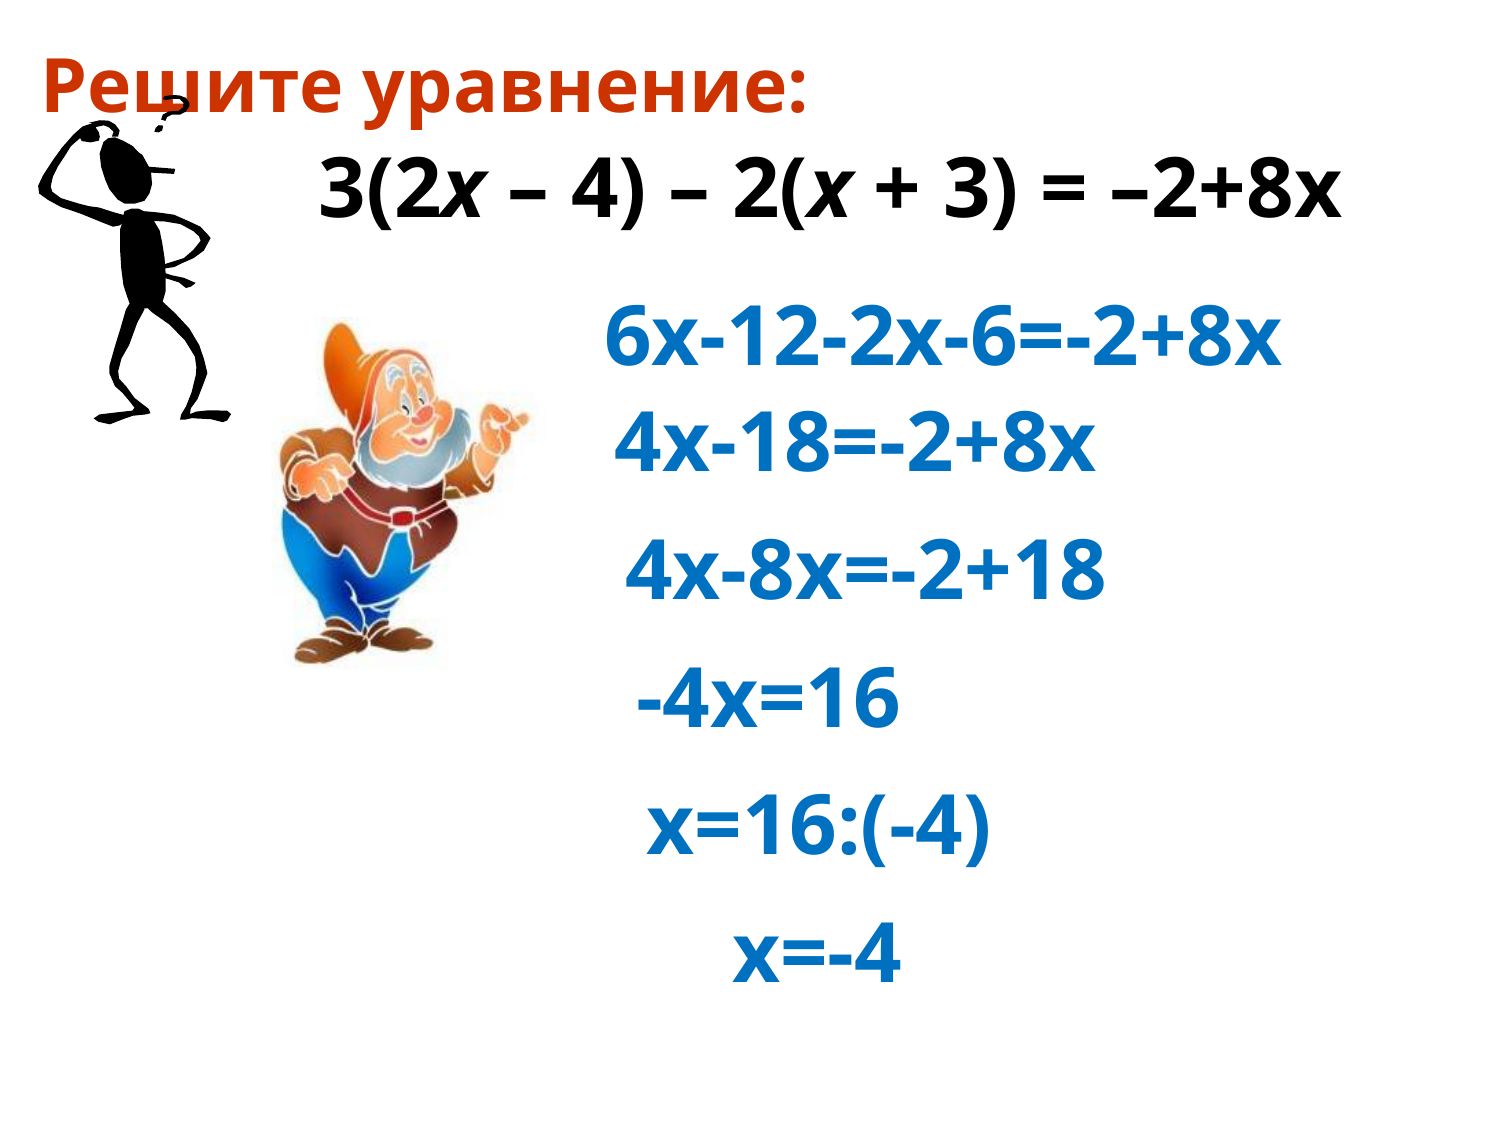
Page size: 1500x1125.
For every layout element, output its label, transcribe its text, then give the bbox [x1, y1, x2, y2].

text_box 6х-12-2х-6=-2+8х [590, 275, 1388, 389]
text_box 4х-18=-2+8х [601, 381, 1399, 496]
picture [250, 317, 559, 670]
text_box -4х=16 [622, 636, 1165, 751]
list 3(2х – 4) – 2(х + 3) = –2+8x [303, 135, 1431, 780]
picture [37, 94, 232, 425]
text_box Решите уравнение: [27, 30, 1431, 135]
text_box х=16:(-4) [633, 764, 1027, 878]
text_box х=-4 [643, 892, 995, 1006]
text_box 4х-8х=-2+18 [611, 509, 1239, 623]
